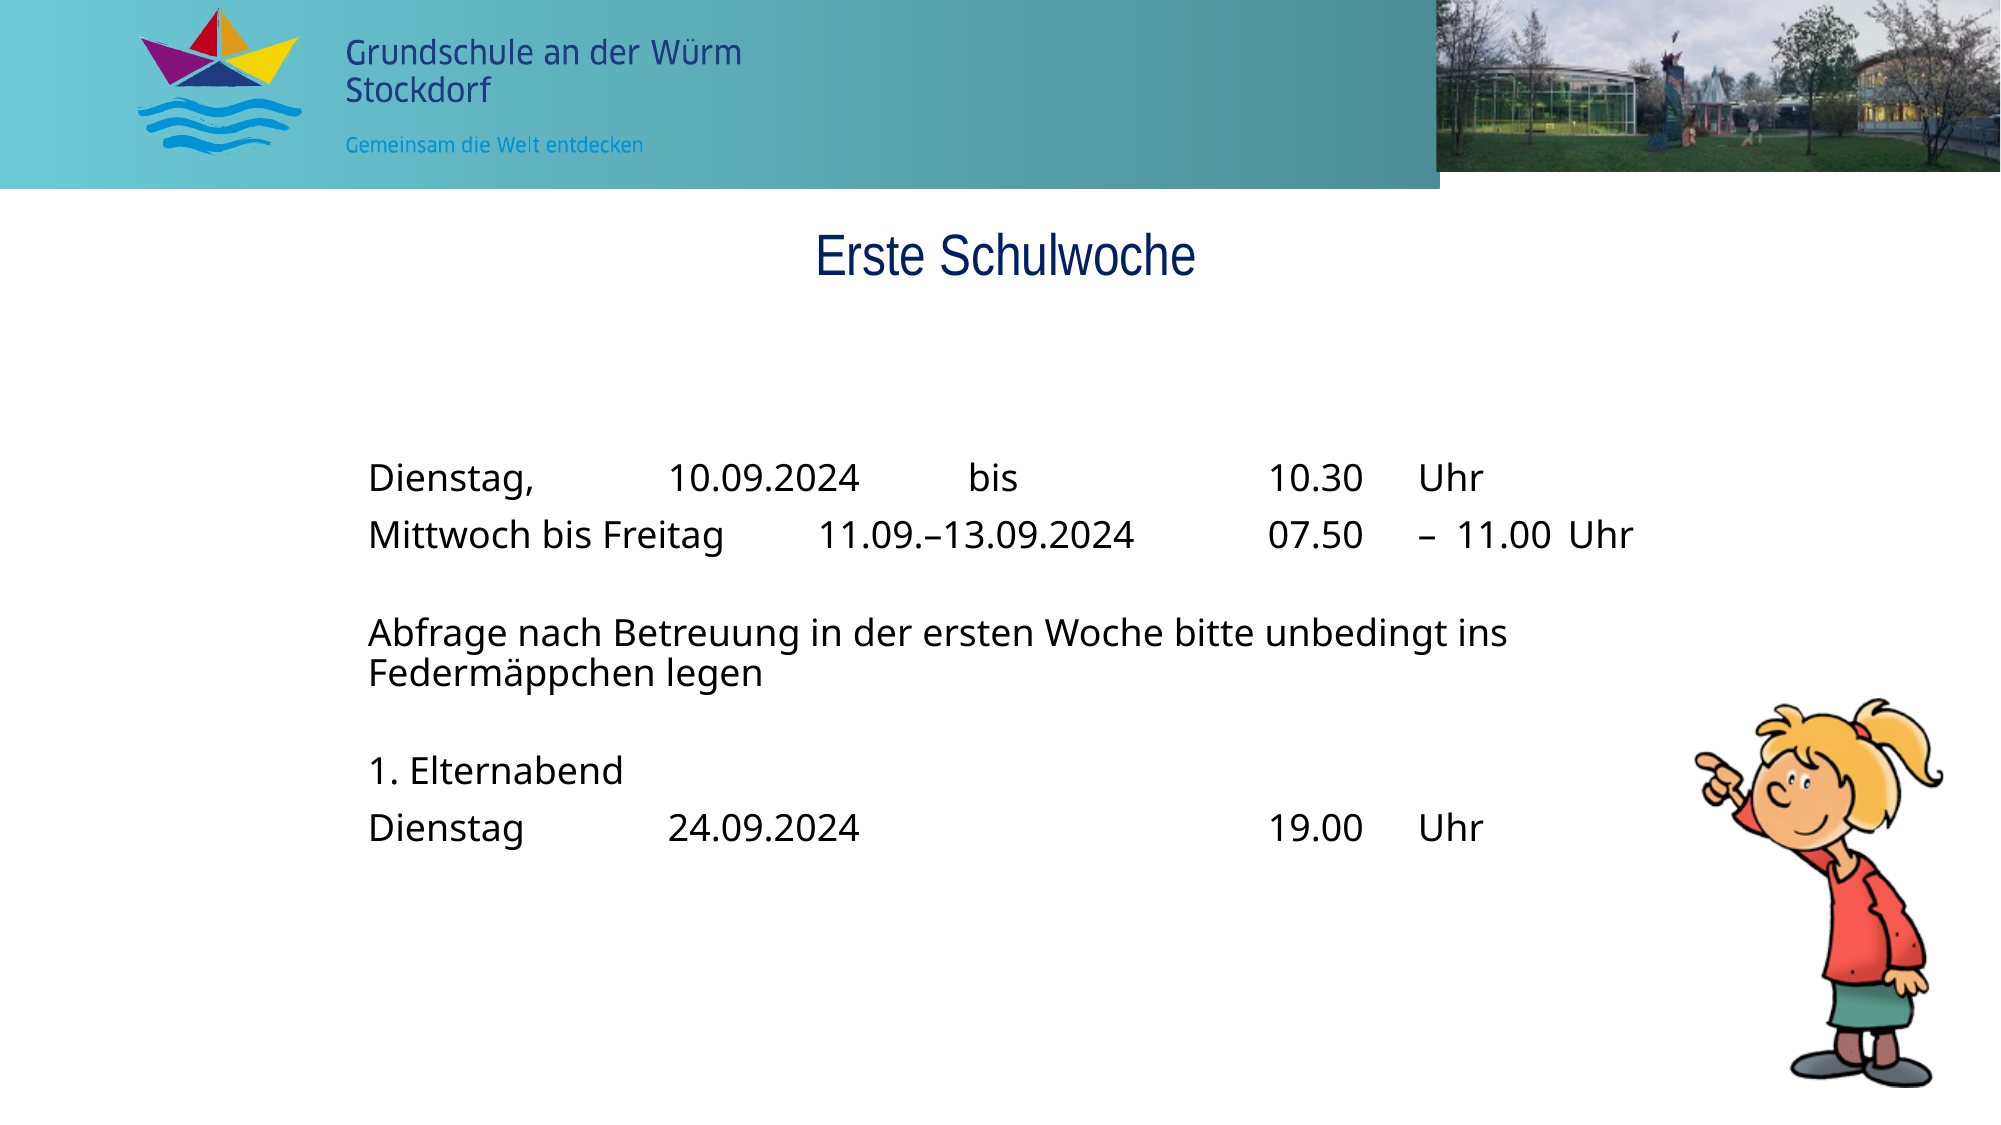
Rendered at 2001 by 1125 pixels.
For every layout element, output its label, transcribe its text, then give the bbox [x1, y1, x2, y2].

text_box Erste Schulwoche [368, 187, 1644, 318]
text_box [1646, 698, 1944, 1089]
text_box Dienstag, 10.09.2024 bis 10.30 Uhr Mittwoch bis Freitag 11.09.–13.09.2024 07.50 – 11.00 Uhr Abfrage nach Betreuung in der ersten Woche bitte unbedingt ins Federmäppchen legen 1. Elternabend Dienstag 24.09.2024 19.00 Uhr [352, 451, 1659, 913]
picture [1436, 0, 2001, 172]
